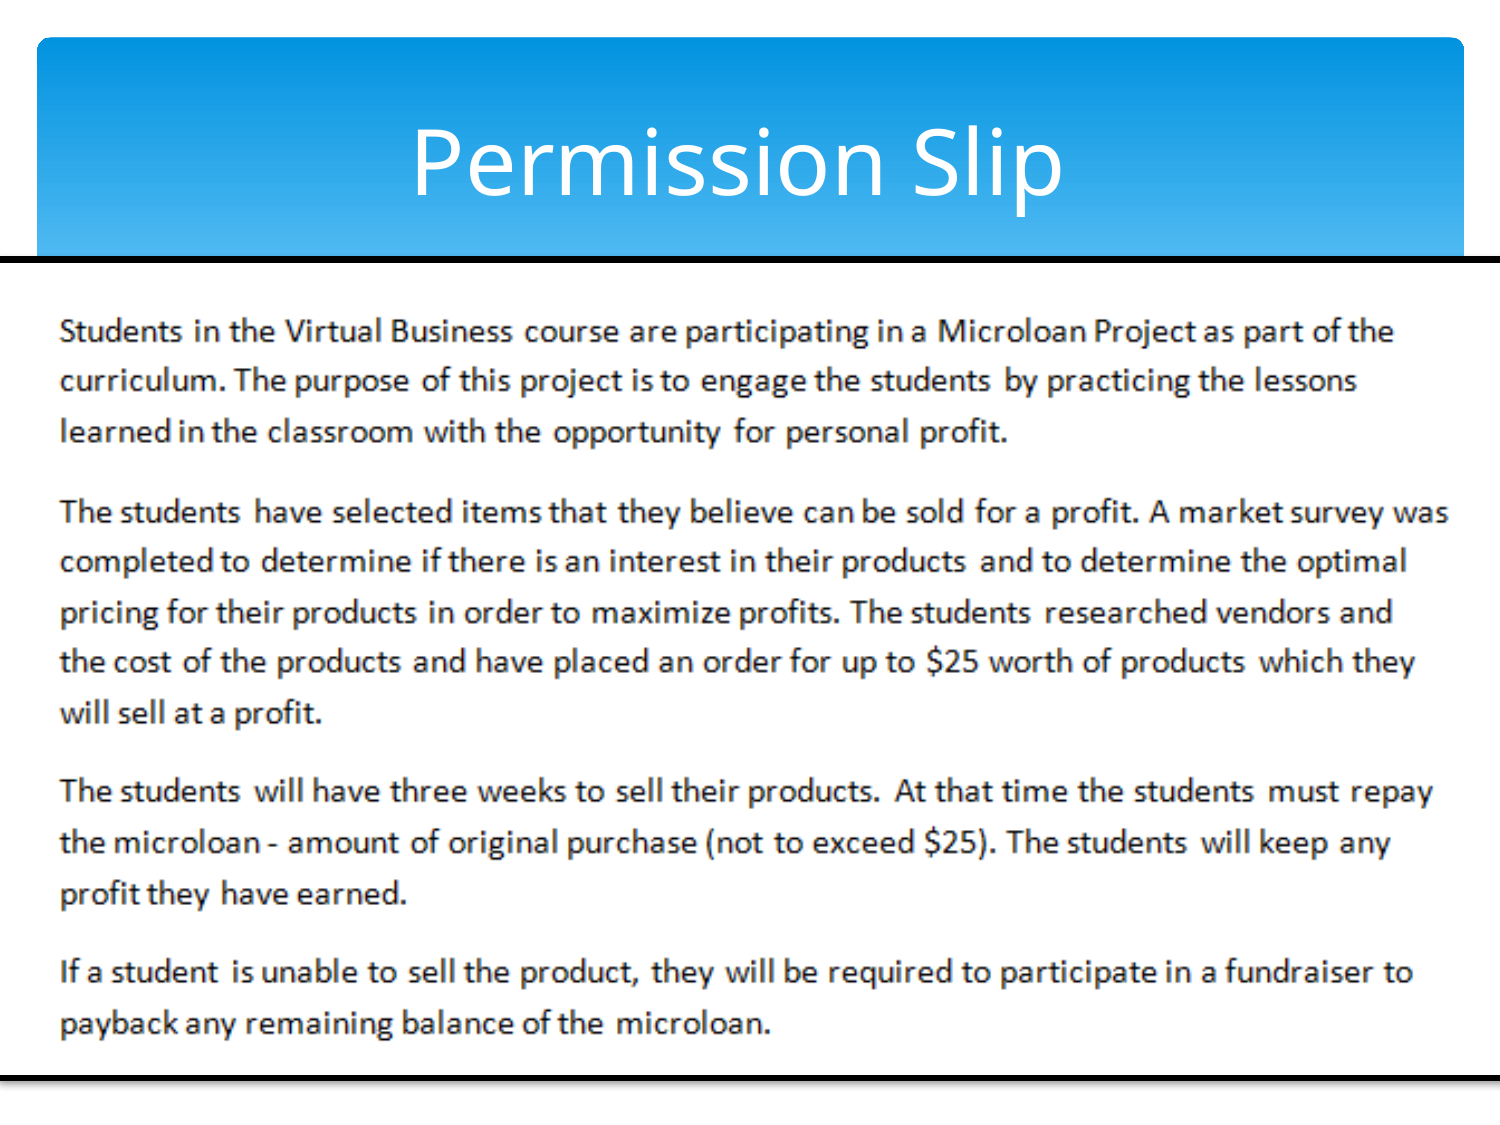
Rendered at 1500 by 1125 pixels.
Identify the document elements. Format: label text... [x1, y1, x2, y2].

title Permission Slip [75, 55, 1425, 254]
picture [0, 262, 1500, 1076]
